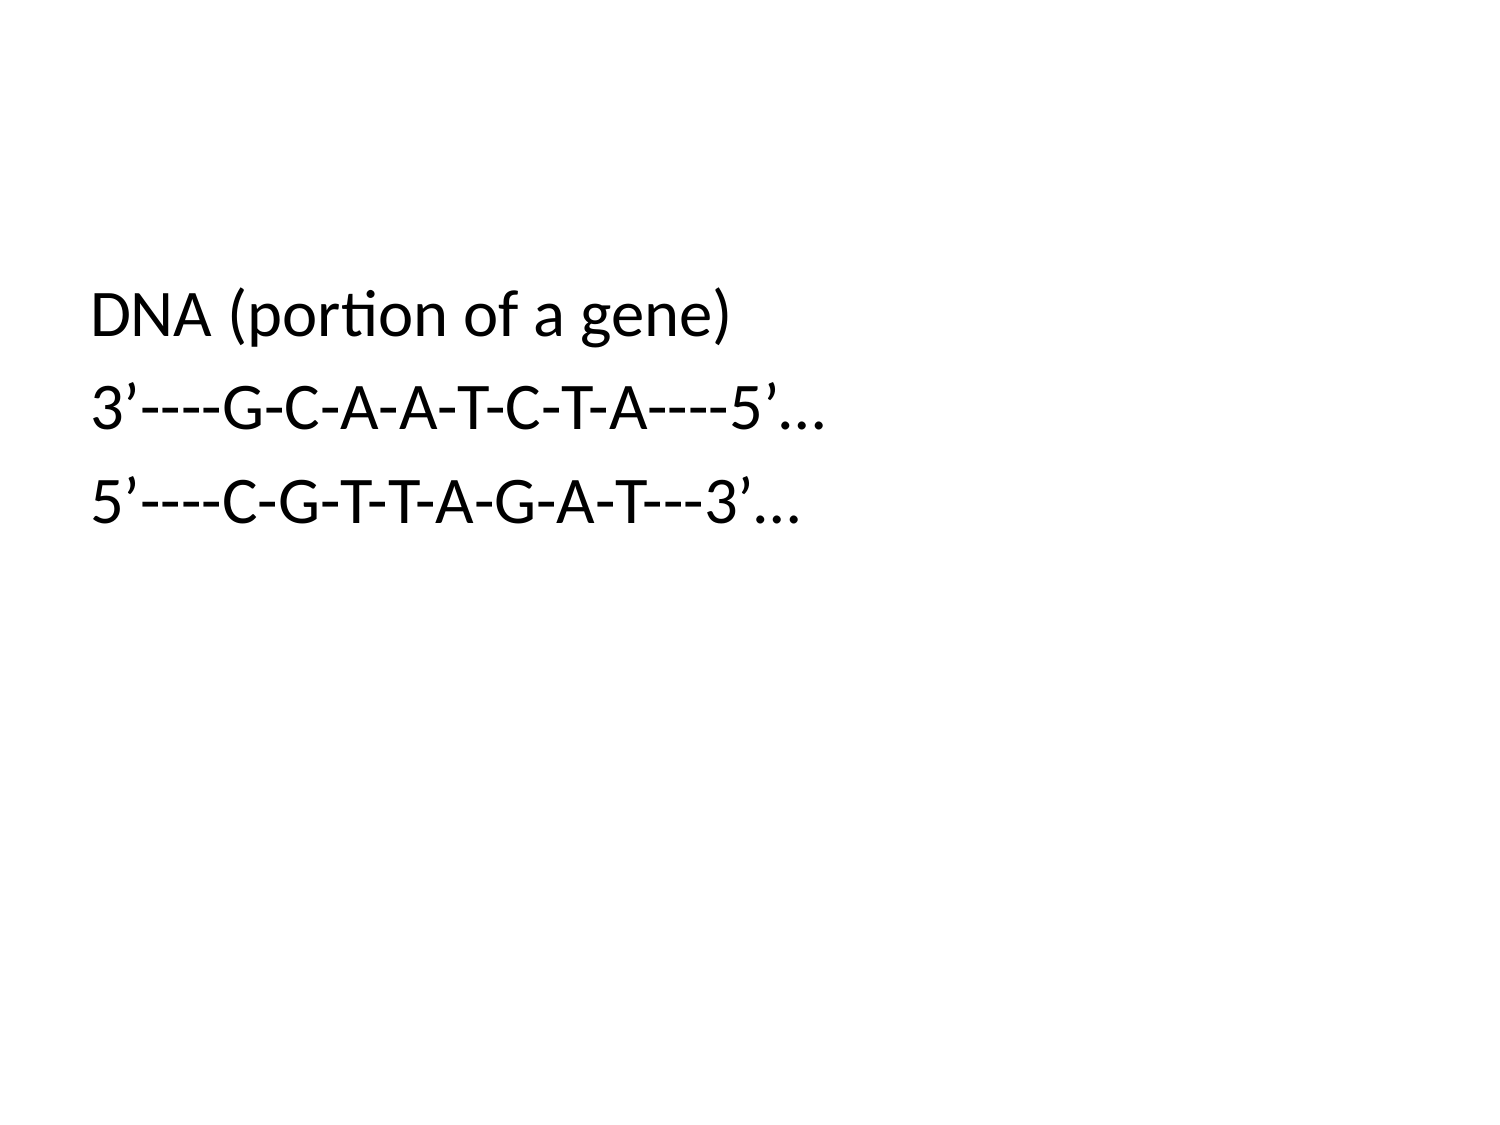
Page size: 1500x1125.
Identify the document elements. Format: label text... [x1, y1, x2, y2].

list DNA (portion of a gene) 3’----G-C-A-A-T-C-T-A----5’… 5’----C-G-T-T-A-G-A-T---3’… [75, 262, 1425, 1005]
